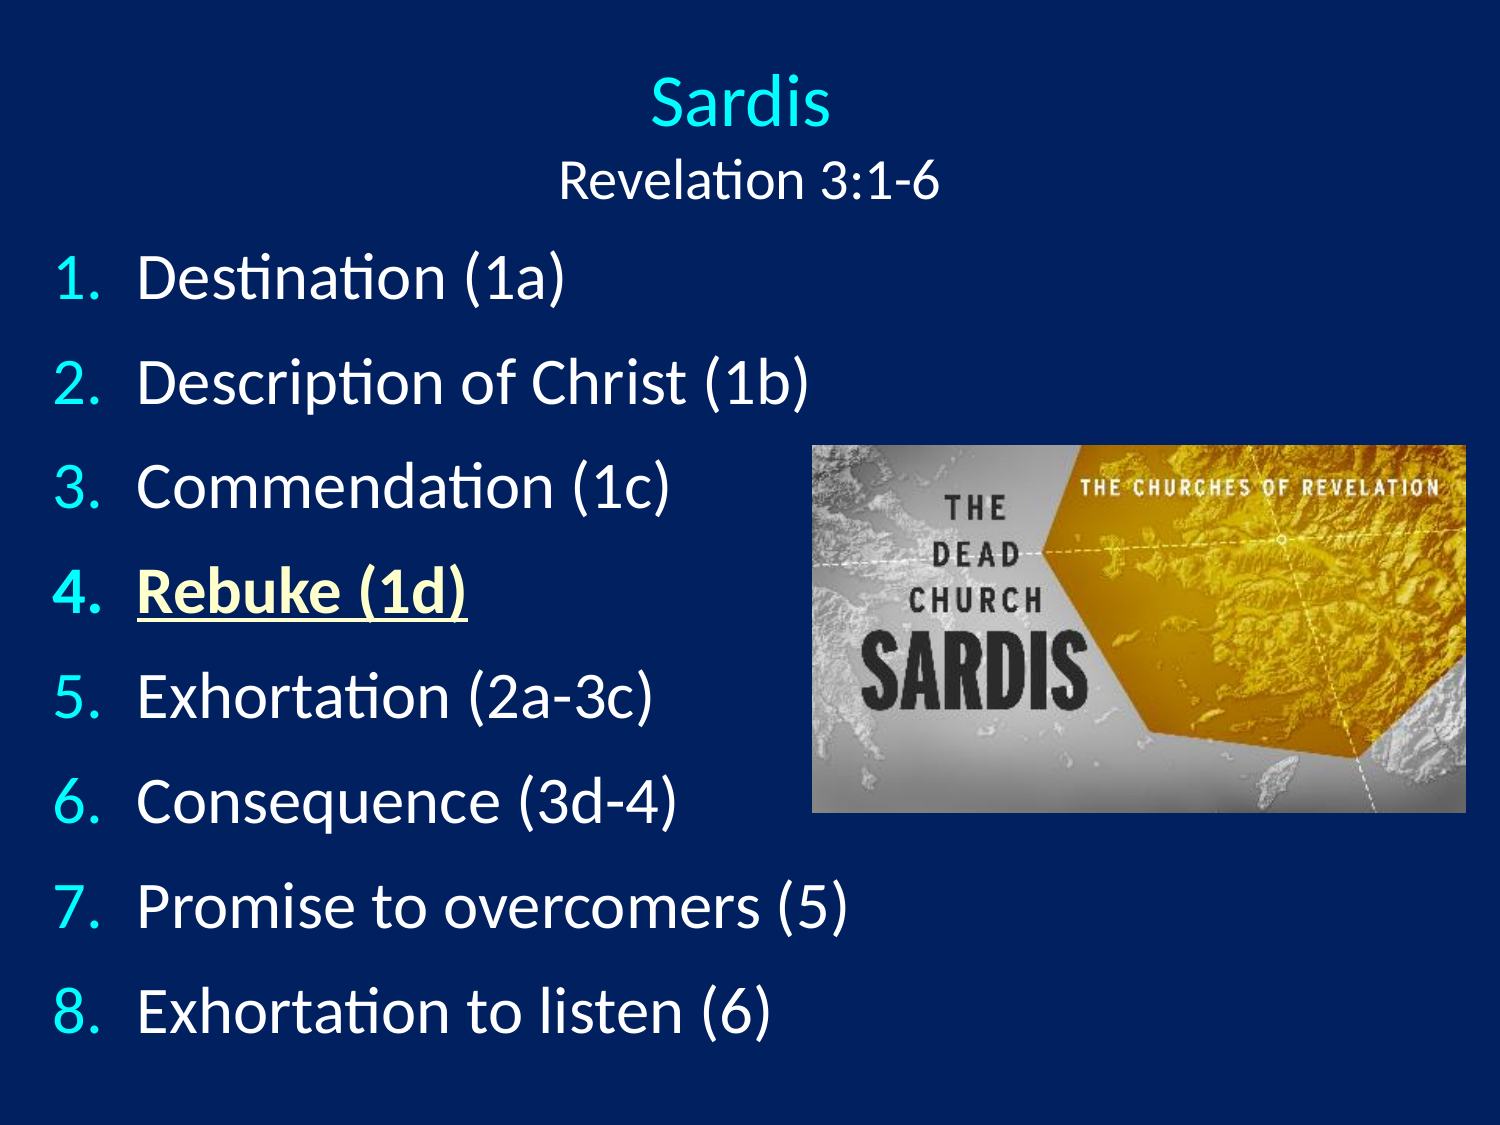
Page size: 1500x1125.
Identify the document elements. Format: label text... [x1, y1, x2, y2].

picture [812, 445, 1466, 813]
title Sardis Revelation 3:1-6 [112, 37, 1388, 225]
list Destination (1a) Description of Christ (1b) Commendation (1c) Rebuke (1d) Exhortation (2a-3c) Consequence (3d-4) Promise to overcomers (5) Exhortation to listen (6) [37, 224, 1026, 1101]
